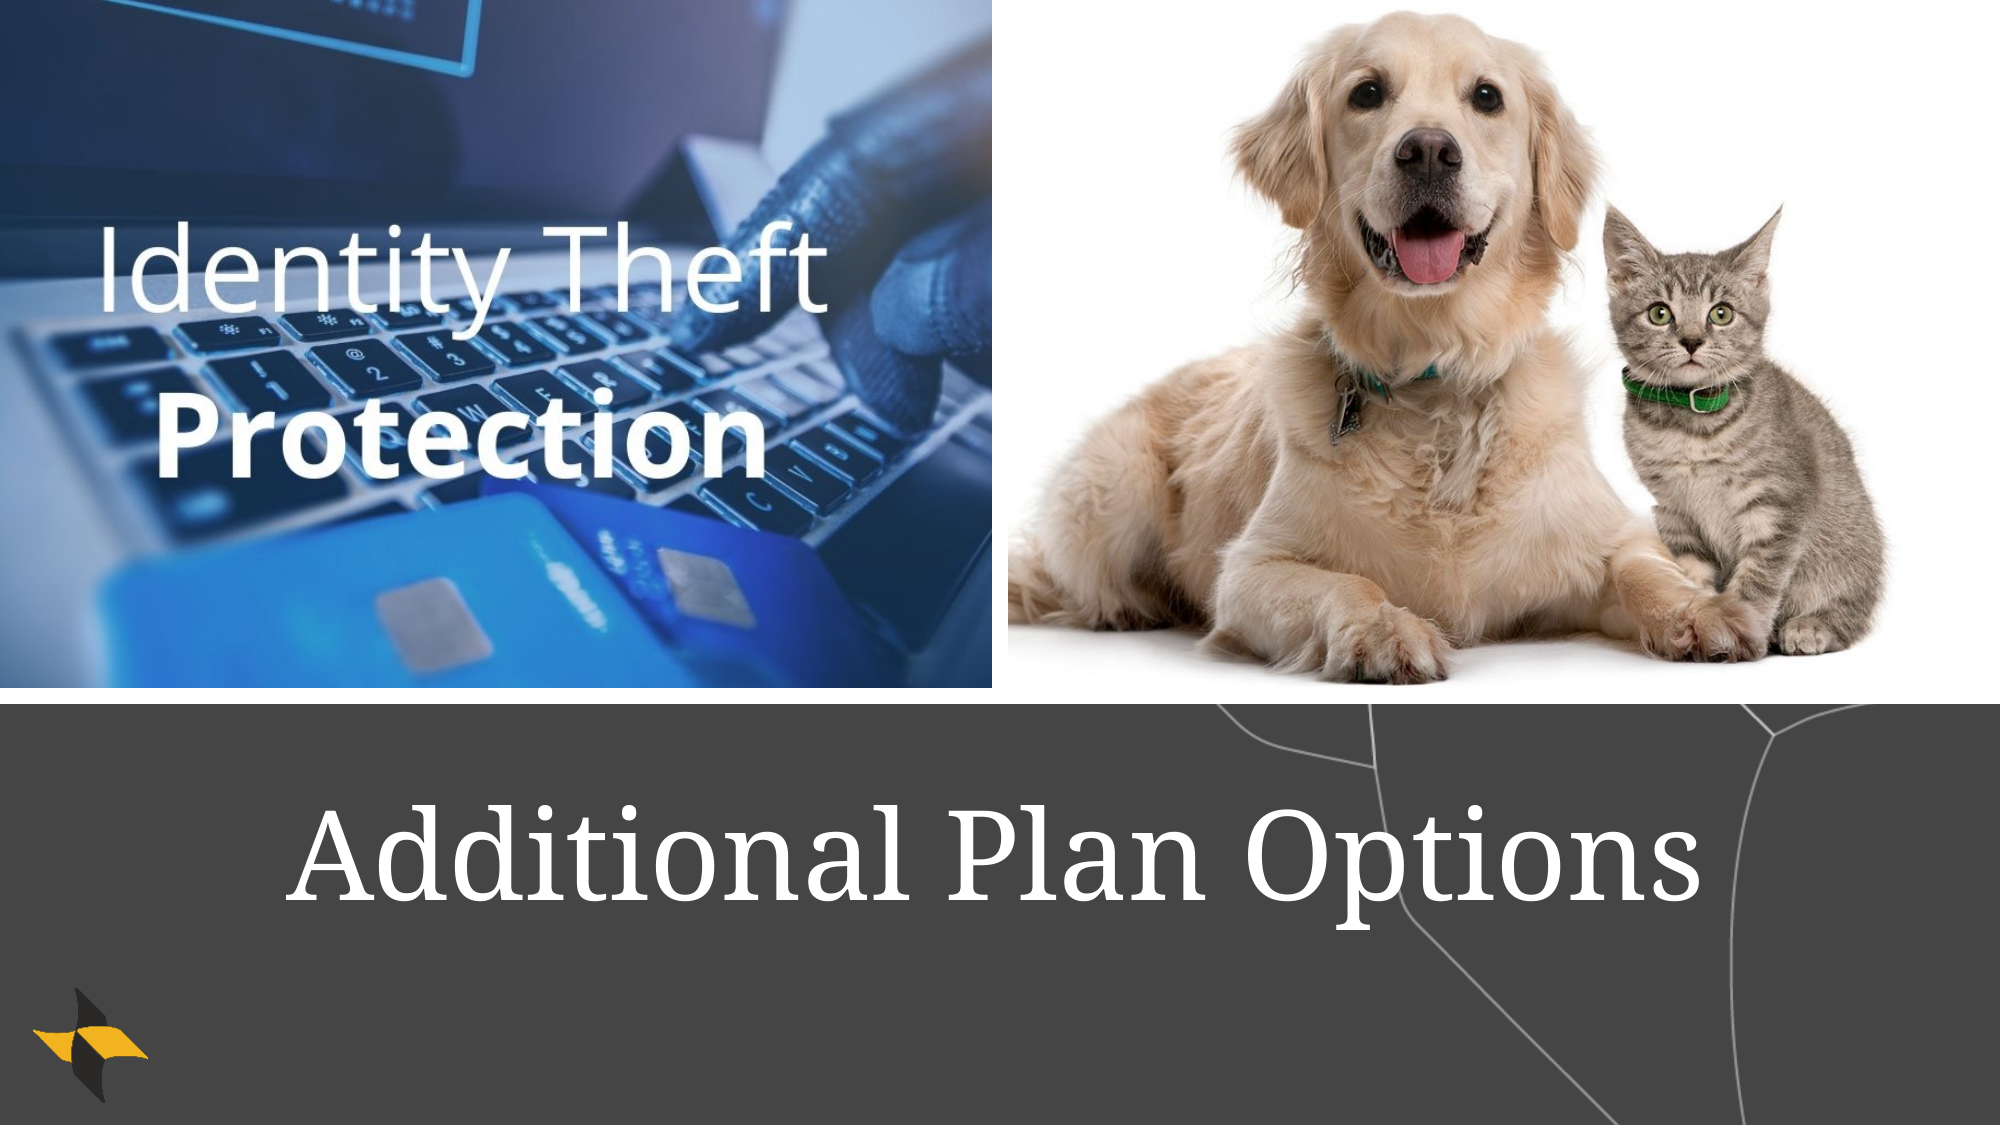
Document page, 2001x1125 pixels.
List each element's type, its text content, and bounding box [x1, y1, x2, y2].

title Additional Plan Options [99, 719, 1892, 936]
picture [33, 988, 148, 1103]
picture [1001, 0, 2000, 695]
picture [905, 704, 2000, 1125]
picture [0, 0, 999, 695]
